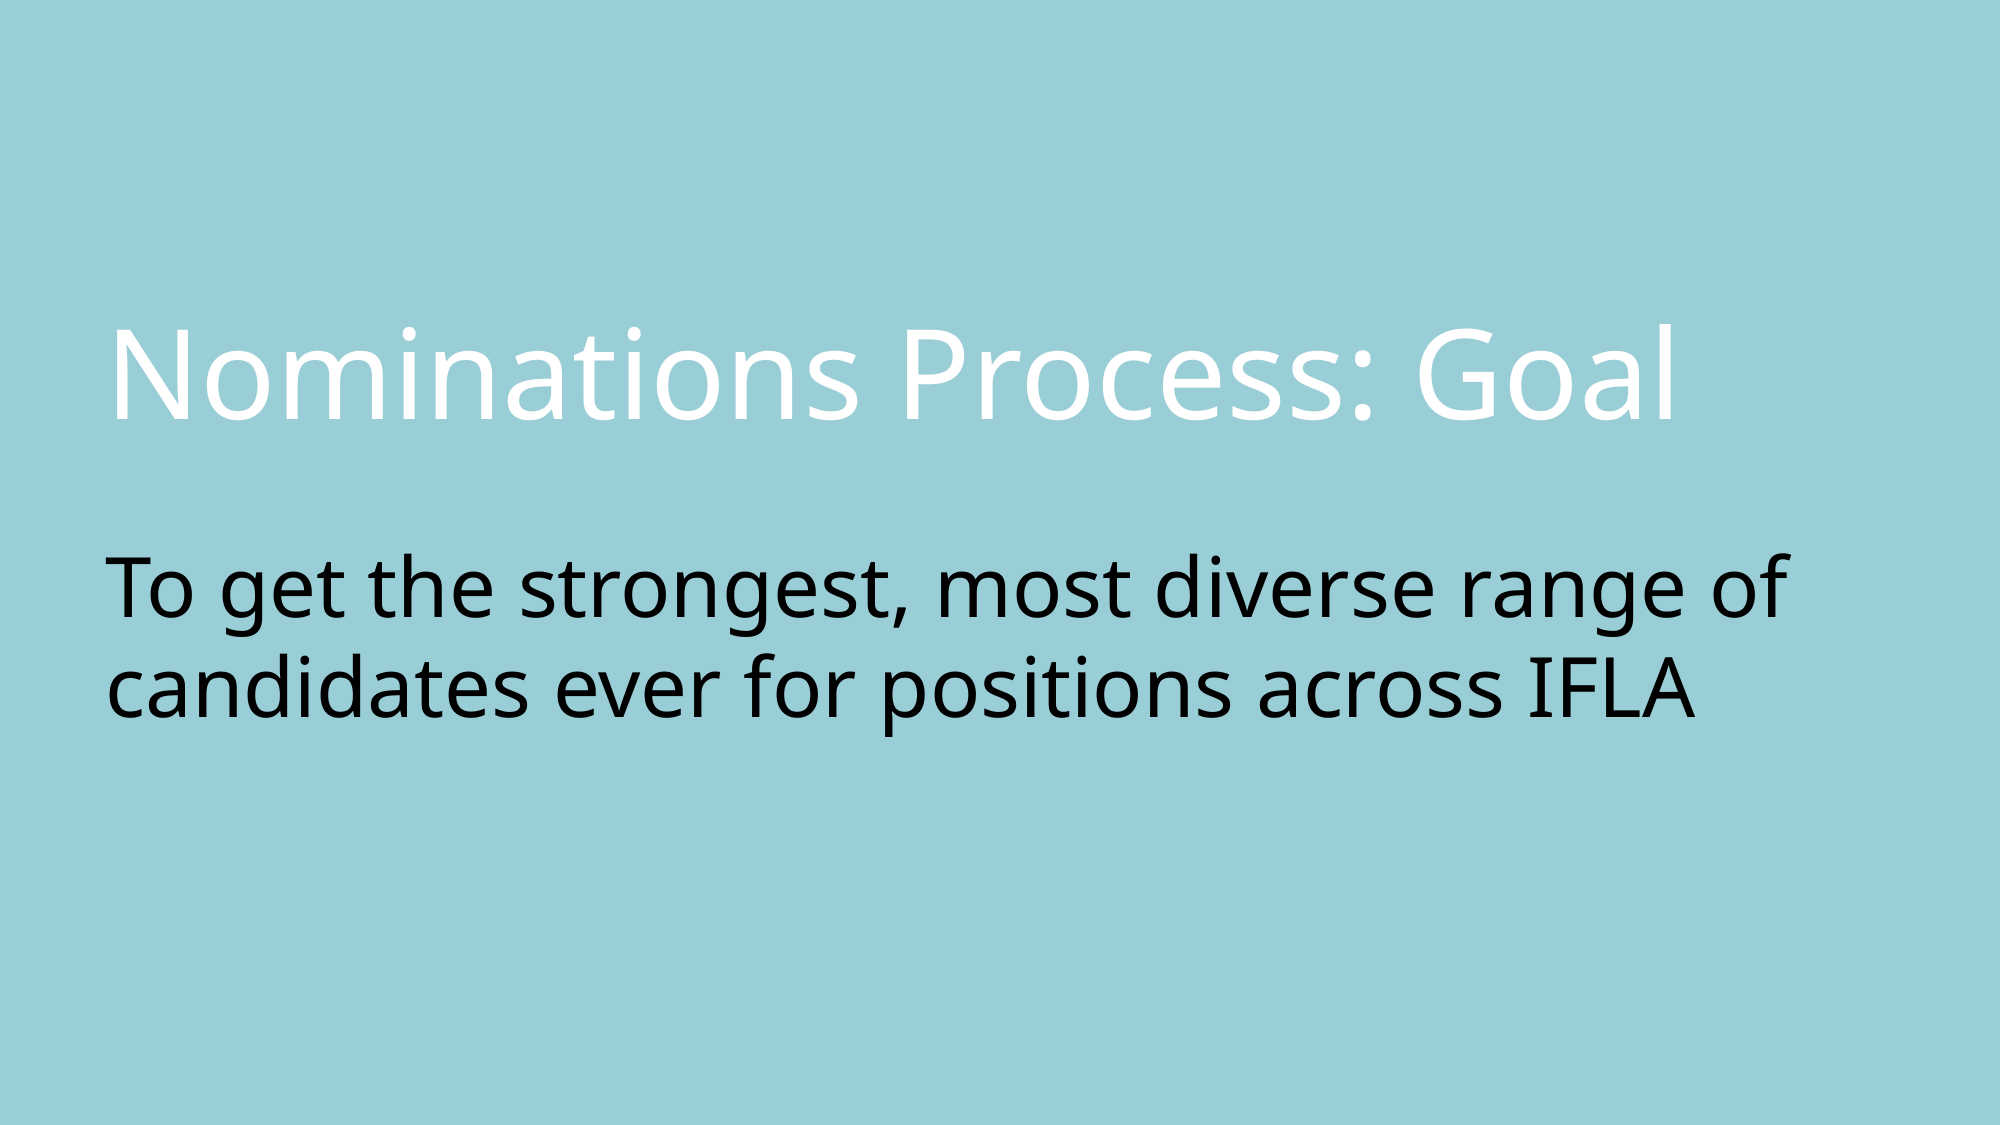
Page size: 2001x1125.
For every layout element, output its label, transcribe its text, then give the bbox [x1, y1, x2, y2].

text_box Nominations Process: Goal To get the strongest, most diverse range of candidates ever for positions across IFLA [90, 286, 1936, 742]
